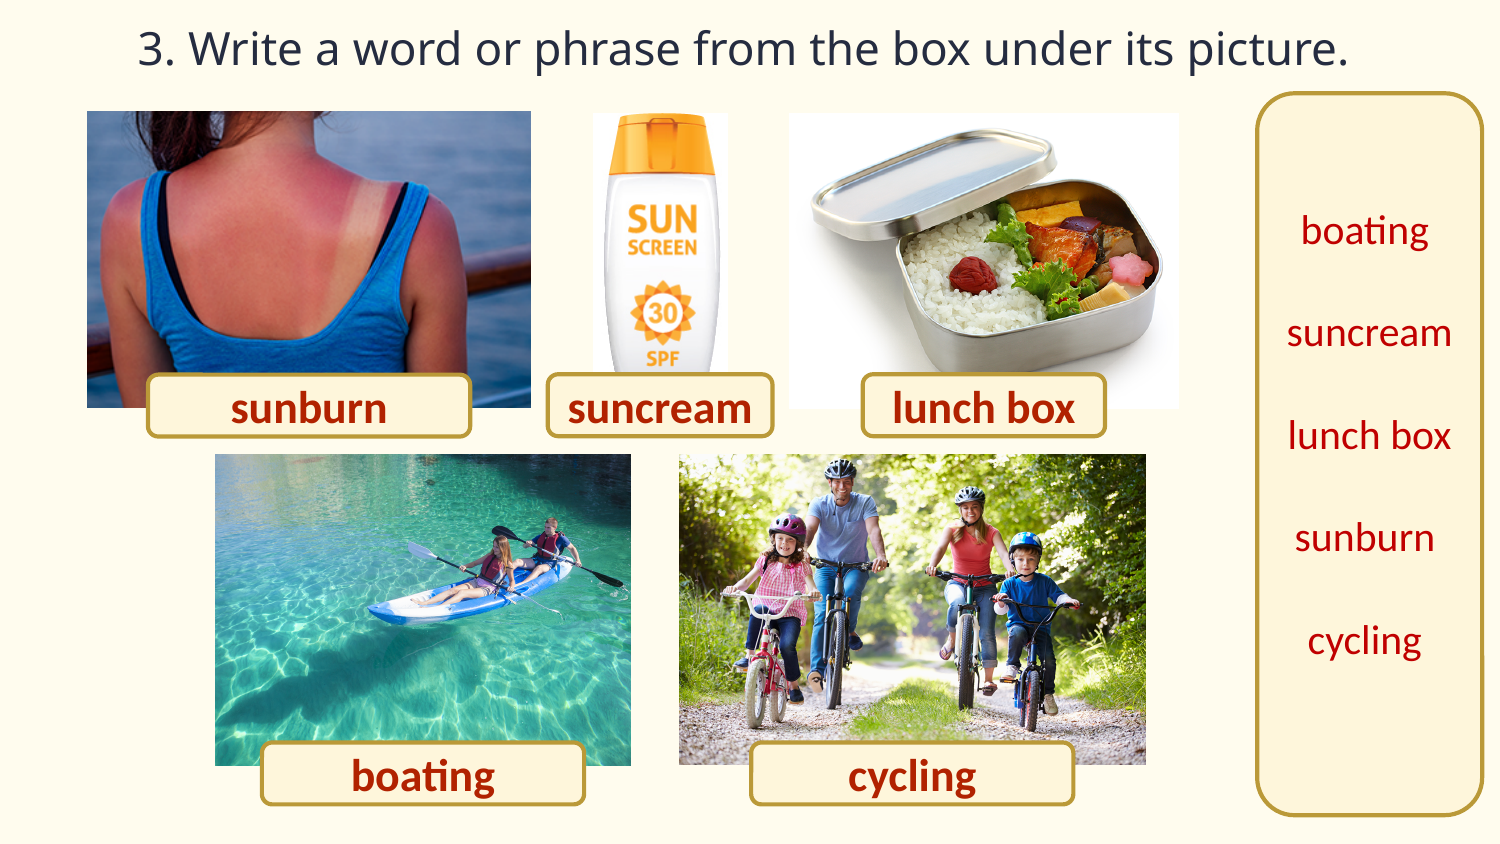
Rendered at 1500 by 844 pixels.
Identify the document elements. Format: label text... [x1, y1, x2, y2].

text_box suncream [1257, 297, 1483, 363]
text_box cycling [749, 772, 1076, 807]
text_box lunch box [1257, 400, 1483, 465]
text_box boating [1257, 195, 1483, 260]
text_box sunburn [145, 415, 473, 439]
text_box lunch box [860, 418, 1108, 439]
picture [678, 454, 1146, 766]
text_box [1255, 91, 1485, 818]
picture [87, 111, 531, 408]
text_box suncream [545, 372, 775, 439]
text_box sunburn [1257, 502, 1483, 568]
picture [789, 113, 1179, 409]
picture [593, 113, 728, 408]
picture [215, 454, 631, 766]
text_box cycling [1257, 605, 1483, 670]
title 3. Write a word or phrase from the box under its picture. [62, 5, 1438, 88]
text_box boating [259, 773, 587, 807]
